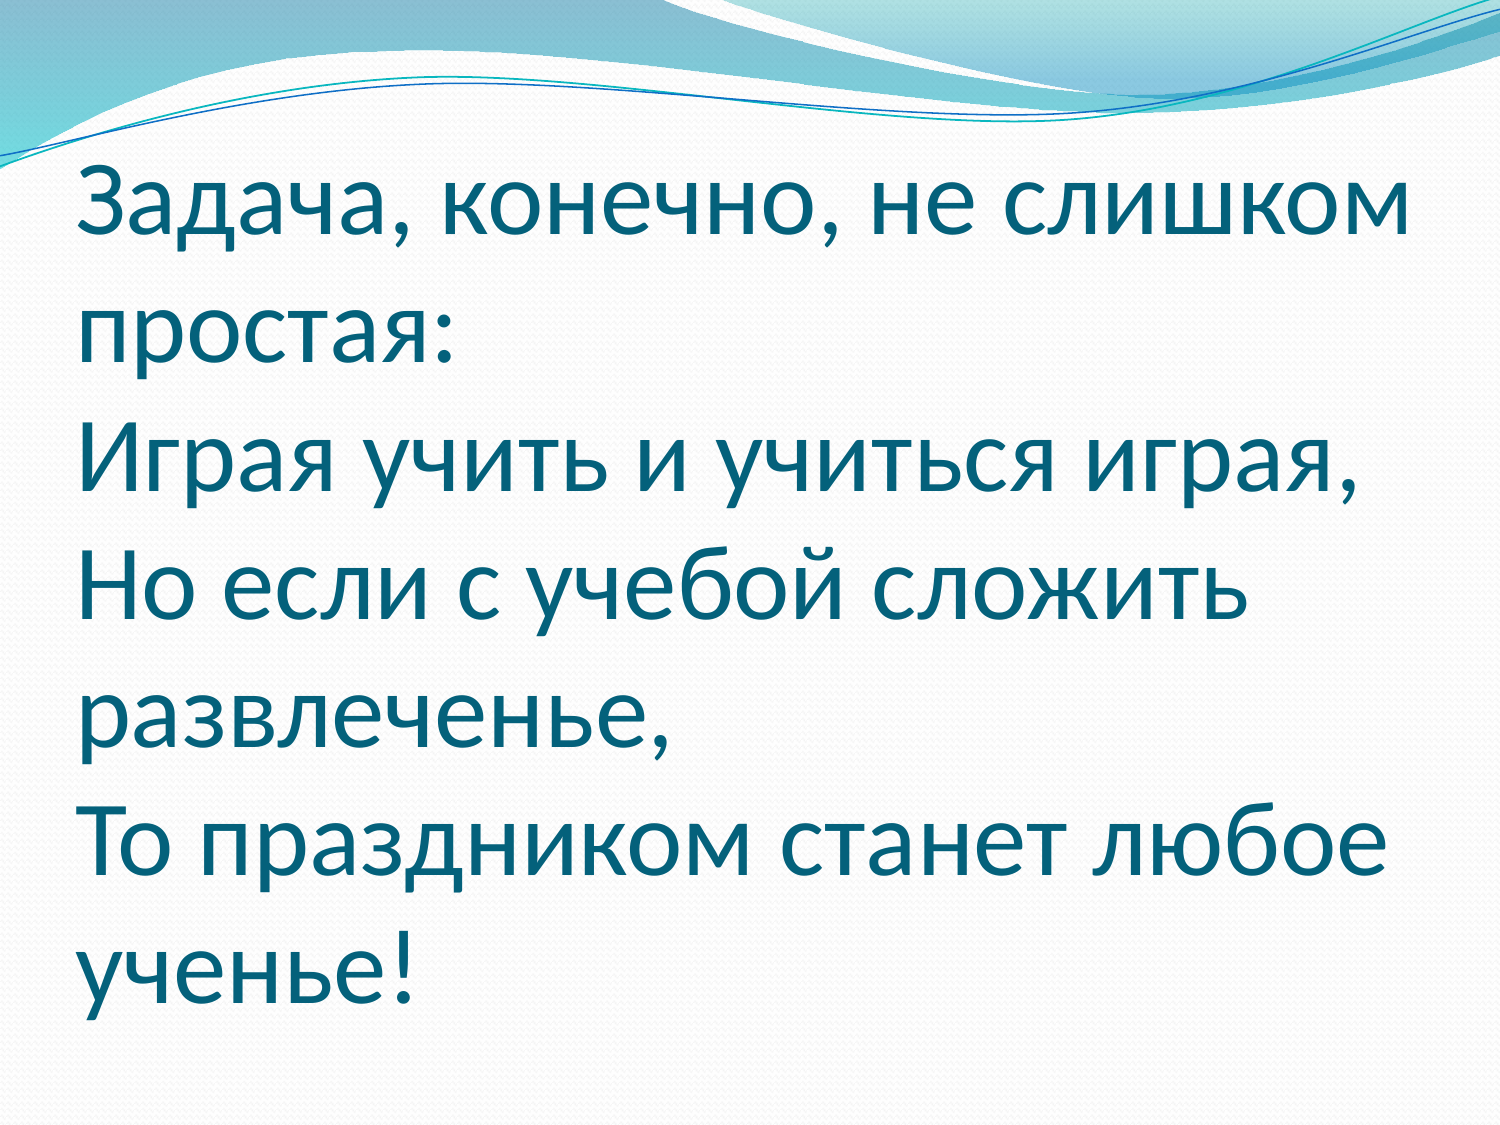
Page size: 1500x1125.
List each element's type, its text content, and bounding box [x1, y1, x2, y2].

title Задача, конечно, не слишком простая: Играя учить и учиться играя, Но если с учебой сложить развлеченье, То праздником станет любое ученье! [75, 115, 1438, 1025]
